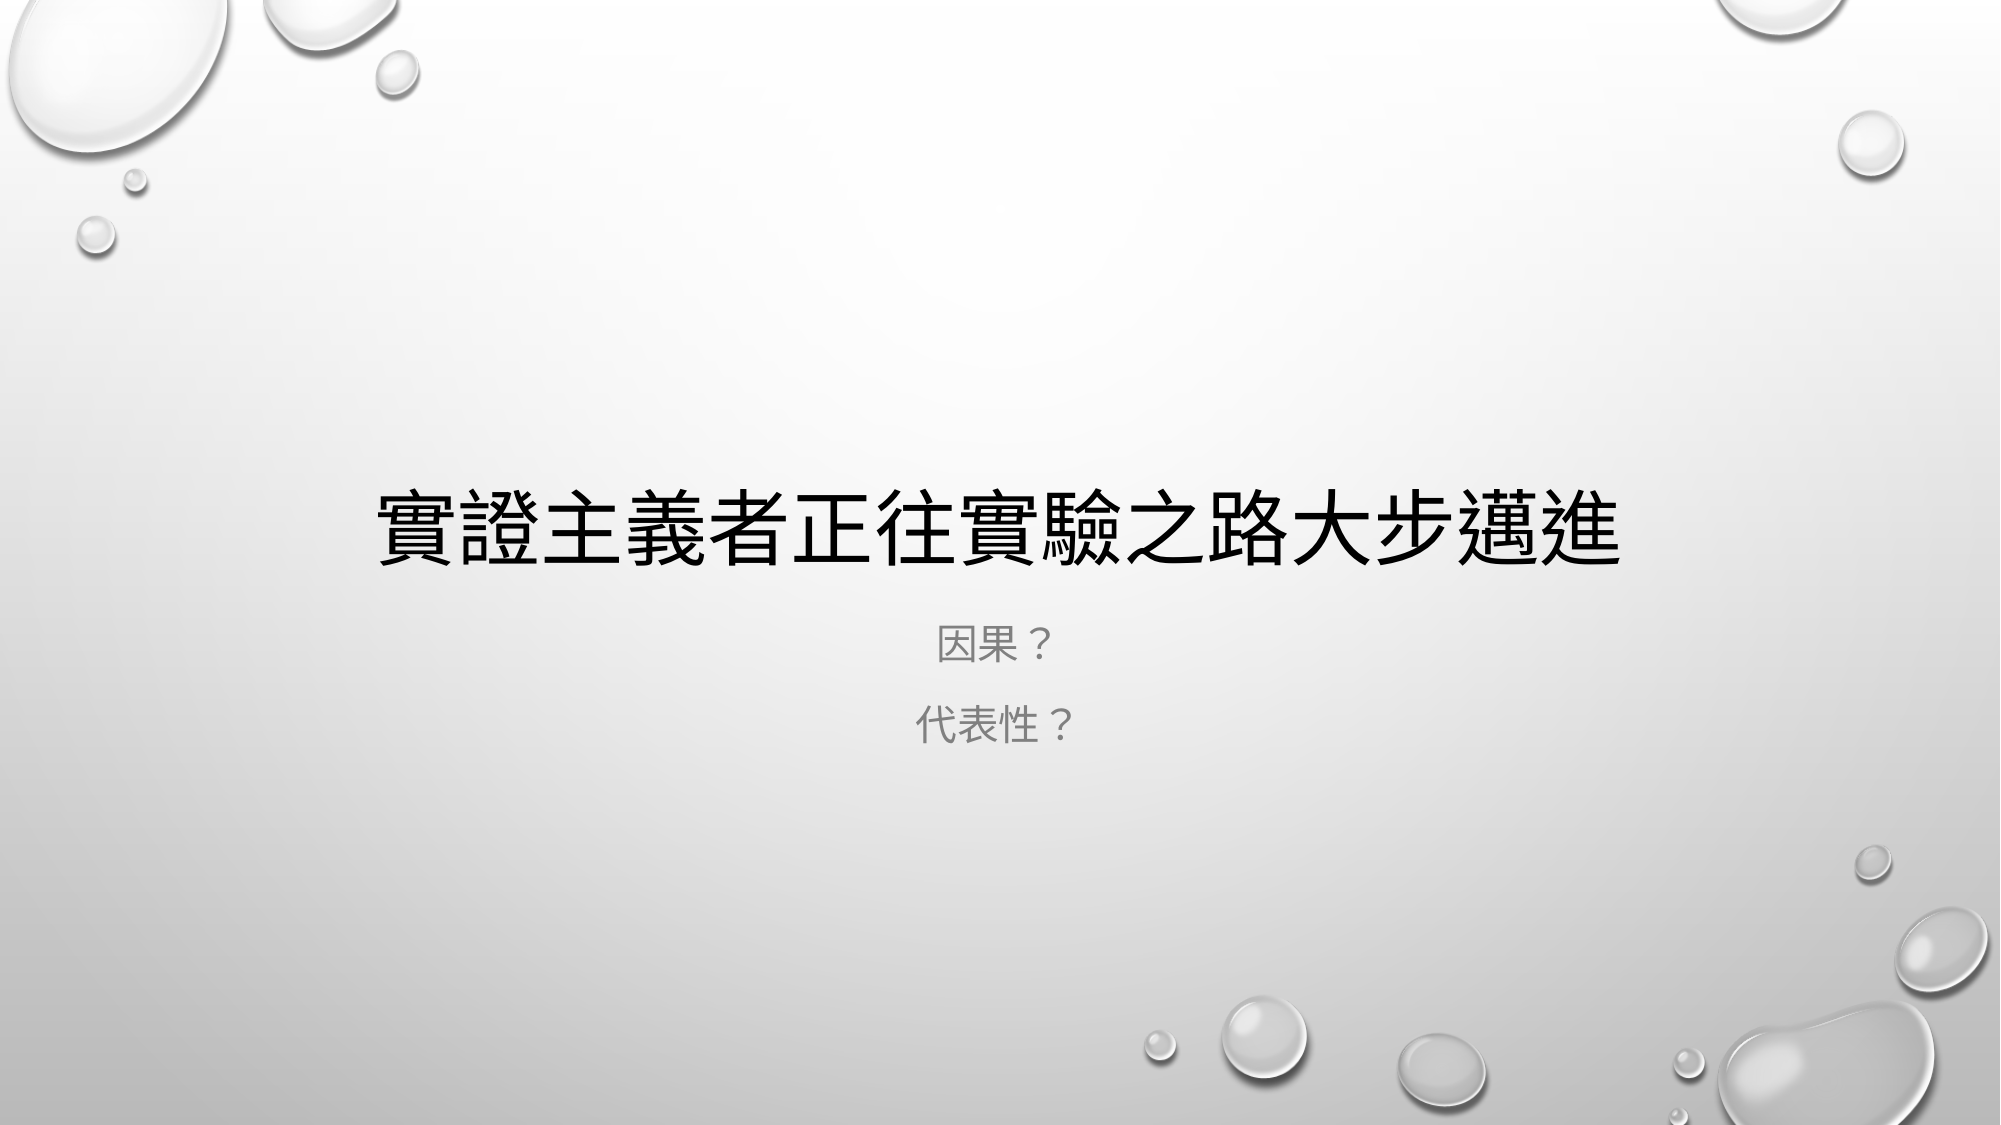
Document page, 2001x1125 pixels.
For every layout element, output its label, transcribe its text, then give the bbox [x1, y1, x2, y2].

title 實證主義者正往實驗之路大步邁進 [149, 135, 1848, 585]
list 因果？ 代表性？ [149, 600, 1848, 825]
picture [0, 0, 2000, 1125]
